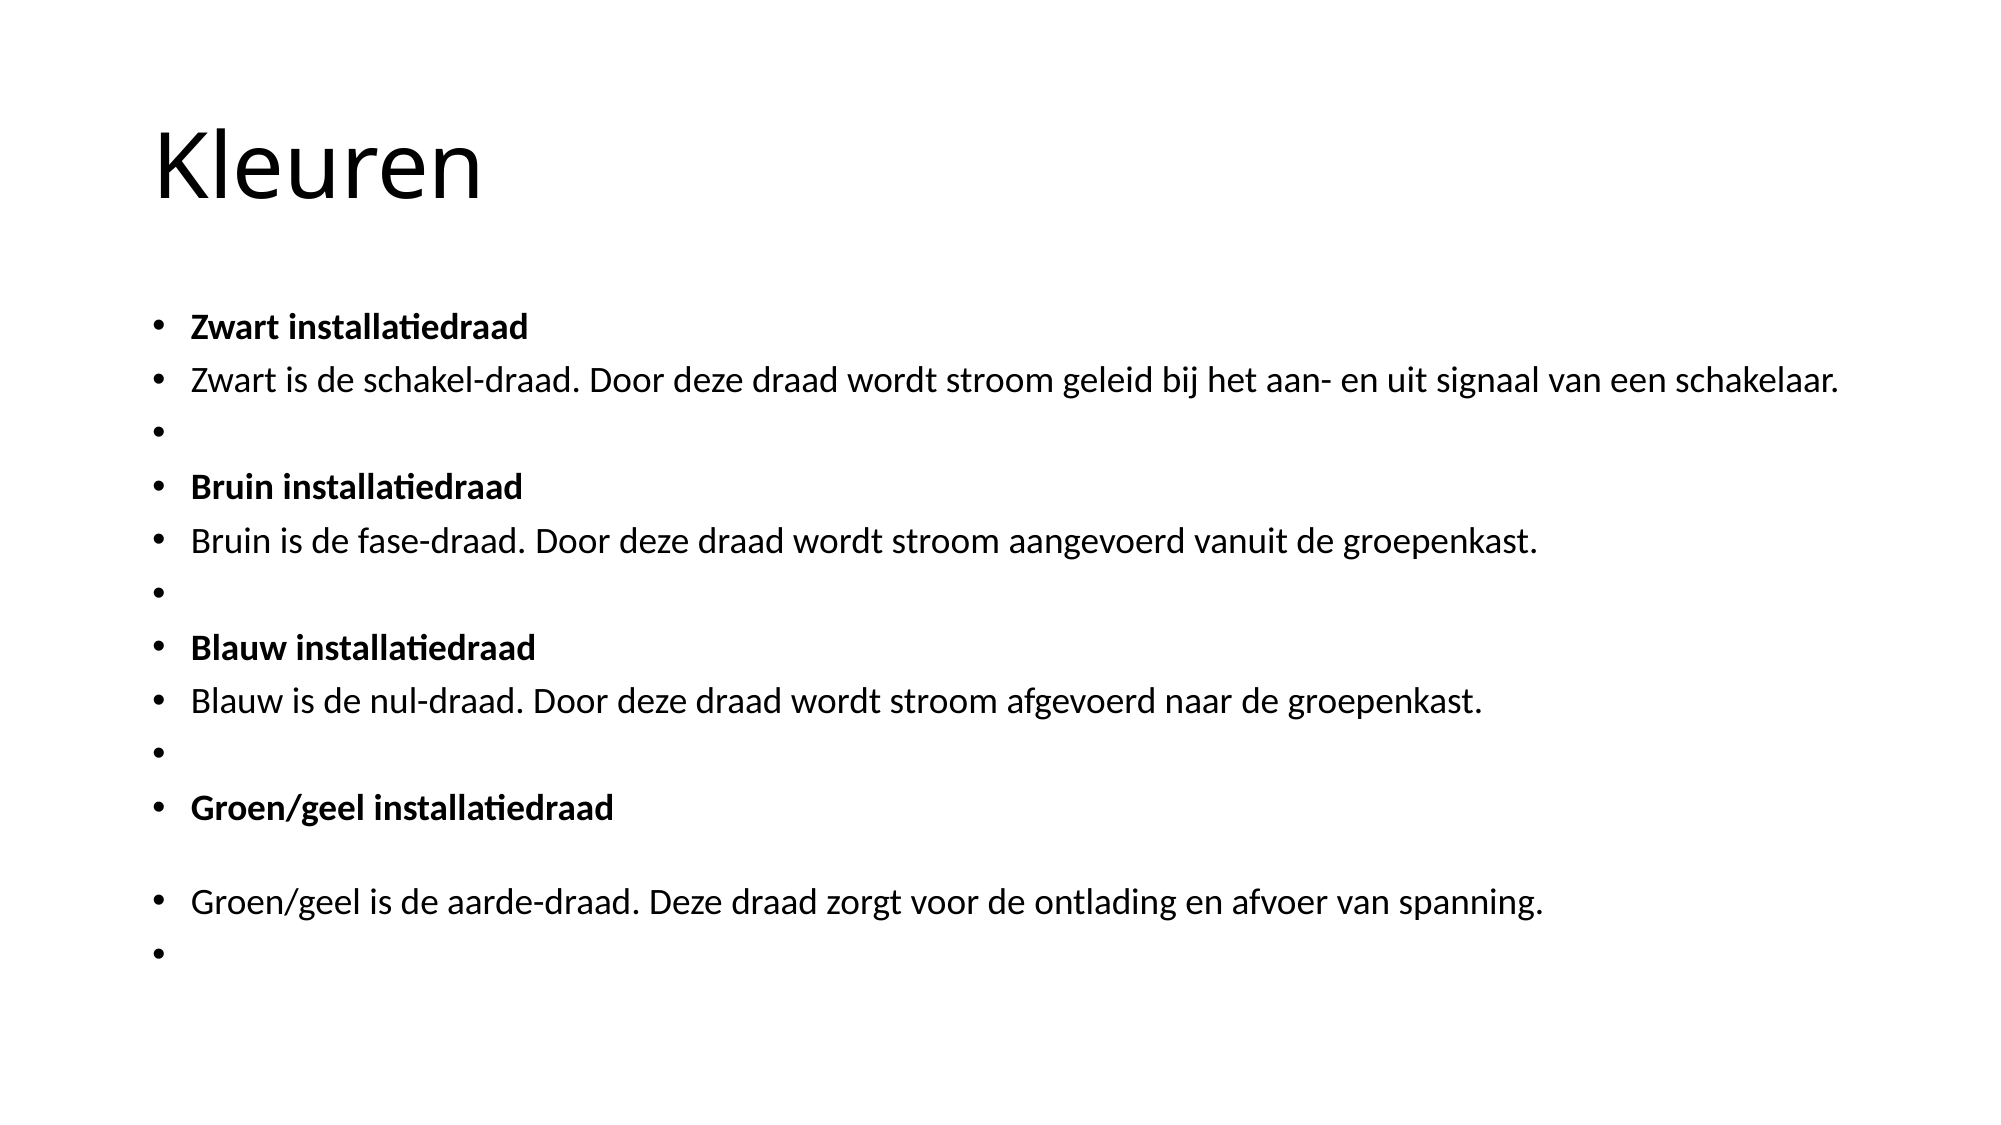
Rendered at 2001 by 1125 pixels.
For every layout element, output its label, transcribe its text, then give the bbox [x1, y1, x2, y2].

list Zwart installatiedraad Zwart is de schakel-draad. Door deze draad wordt stroom geleid bij het aan- en uit signaal van een schakelaar. Bruin installatiedraad Bruin is de fase-draad. Door deze draad wordt stroom aangevoerd vanuit de groepenkast. Blauw installatiedraad Blauw is de nul-draad. Door deze draad wordt stroom afgevoerd naar de groepenkast. Groen/geel installatiedraad Groen/geel is de aarde-draad. Deze draad zorgt voor de ontlading en afvoer van spanning. [137, 299, 1863, 1014]
title Kleuren [137, 59, 1863, 278]
